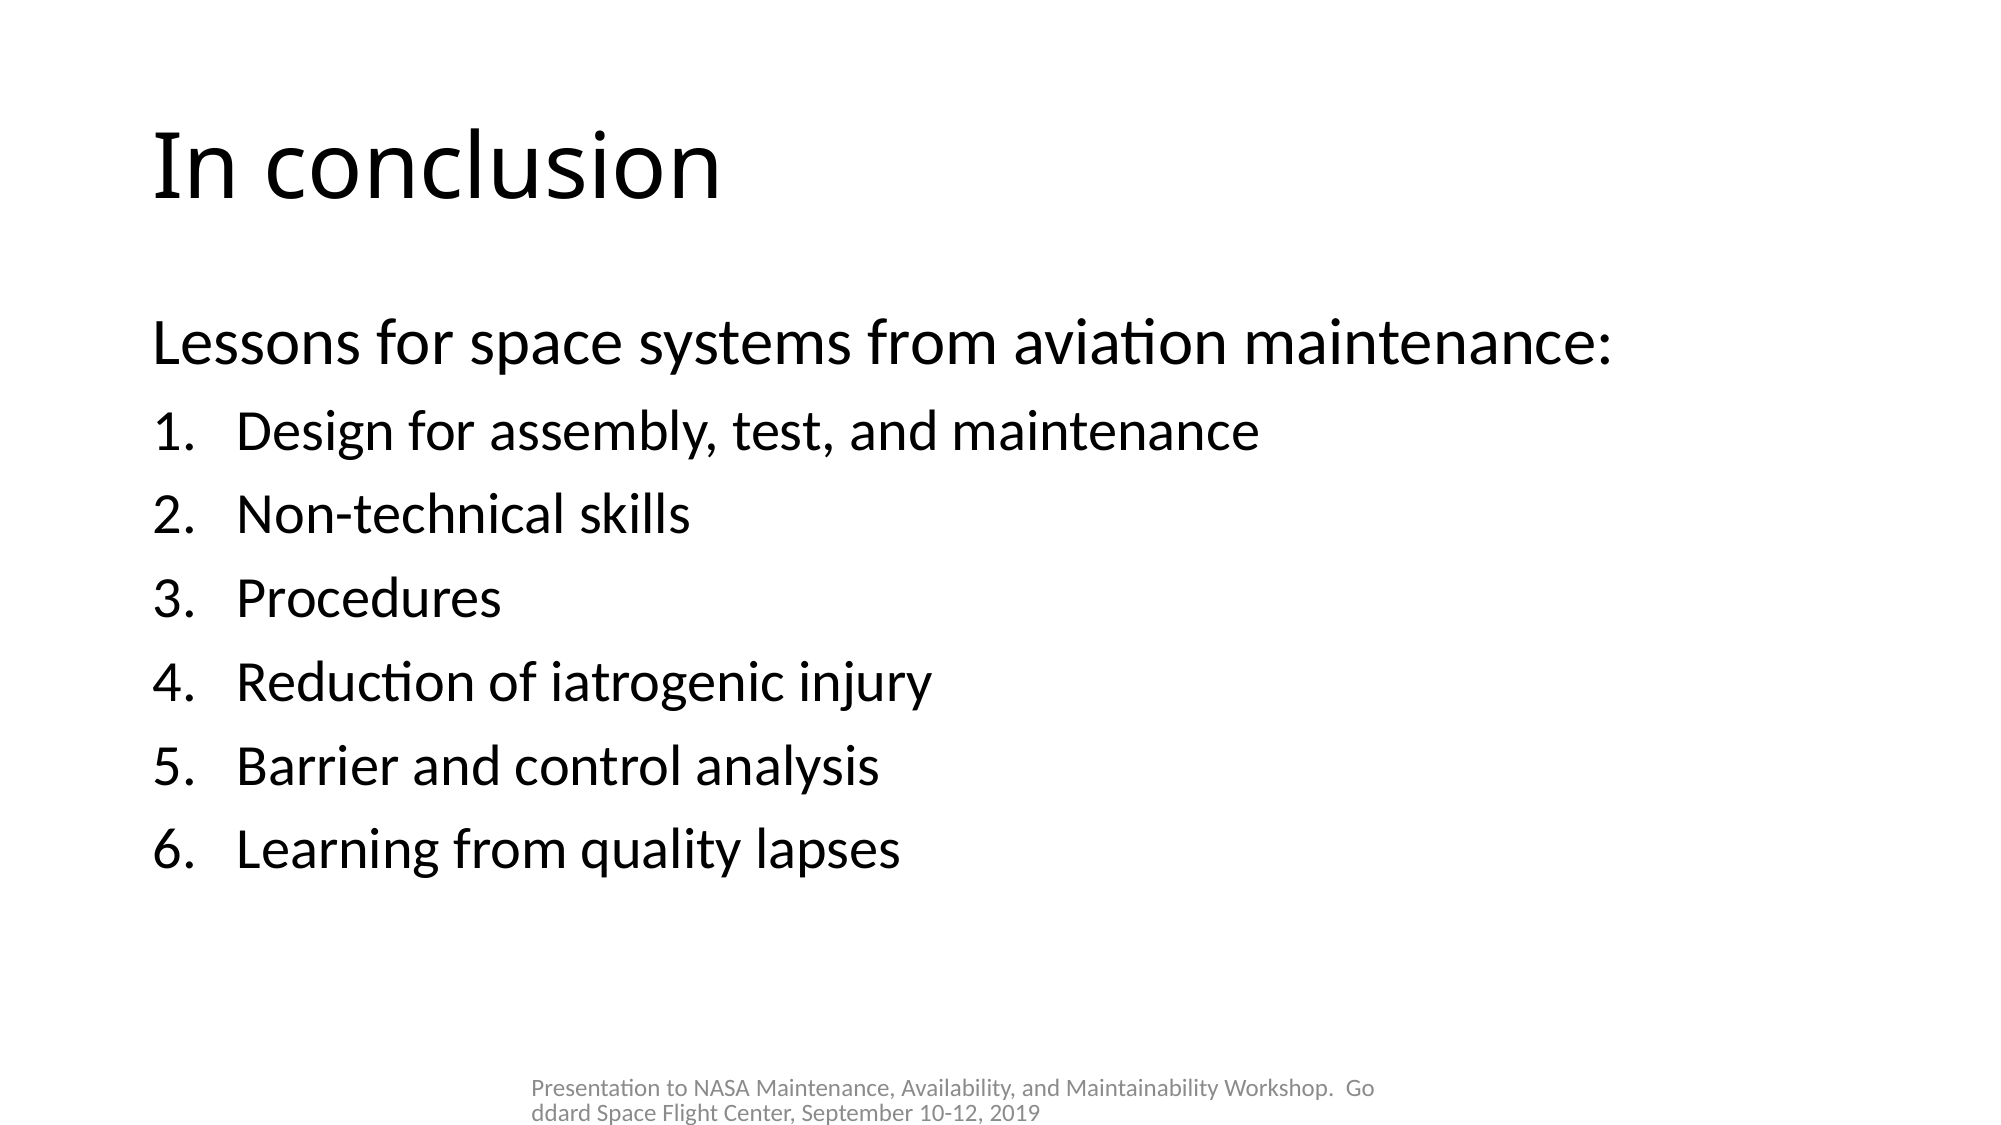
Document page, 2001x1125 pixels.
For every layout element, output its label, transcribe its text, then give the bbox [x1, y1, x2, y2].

list Lessons for space systems from aviation maintenance: Design for assembly, test, and maintenance Non-technical skills Procedures Reduction of iatrogenic injury Barrier and control analysis Learning from quality lapses [137, 299, 1863, 1014]
footer Presentation to NASA Maintenance, Availability, and Maintainability Workshop. Goddard Space Flight Center, September 10-12, 2019 [516, 1056, 1394, 1117]
title In conclusion [137, 59, 1863, 278]
